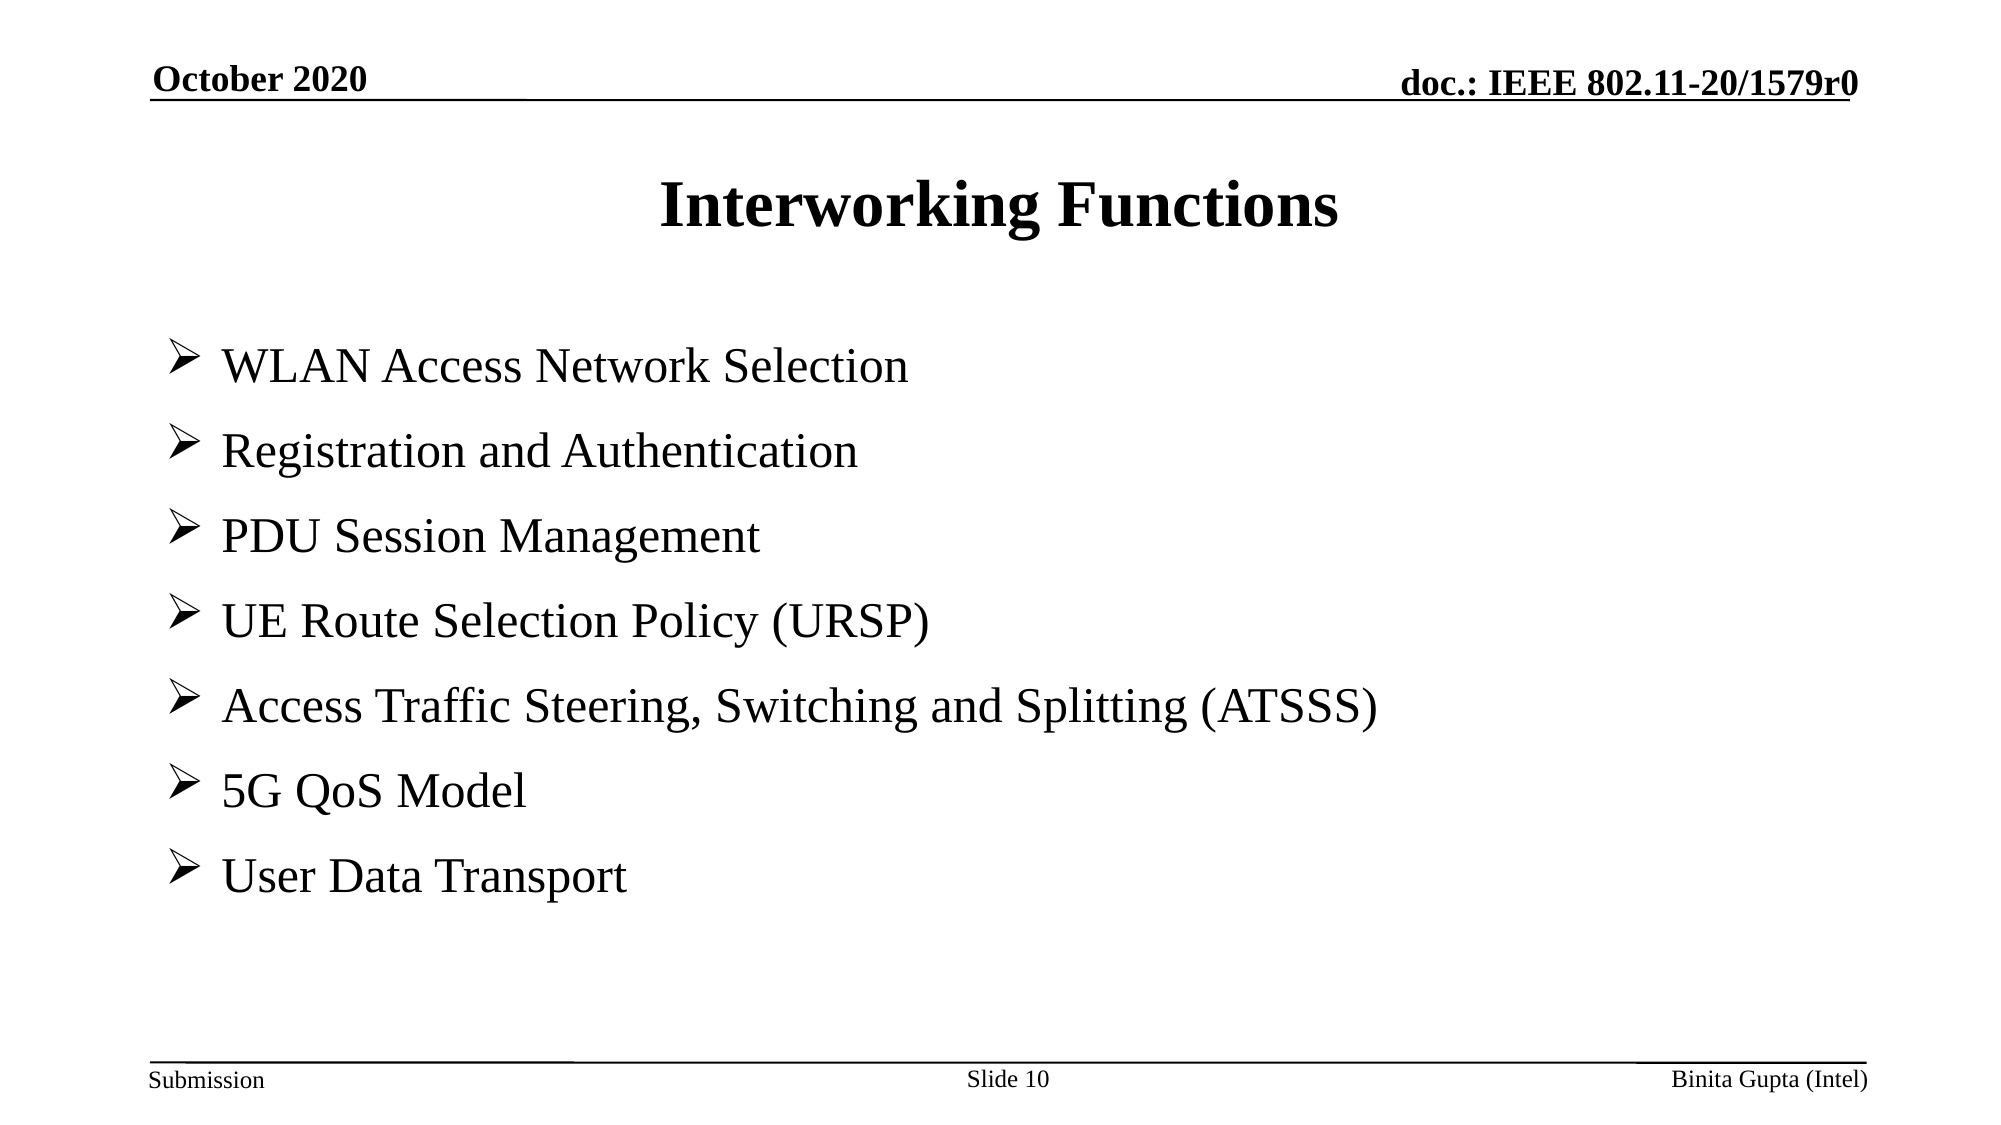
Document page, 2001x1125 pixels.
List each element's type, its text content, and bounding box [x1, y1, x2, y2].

slide_number Slide 10 [950, 1061, 1067, 1123]
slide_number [152, 54, 563, 100]
title Interworking Functions [149, 112, 1850, 288]
list WLAN Access Network Selection Registration and Authentication PDU Session Management UE Route Selection Policy (URSP) Access Traffic Steering, Switching and Splitting (ATSSS) 5G QoS Model User Data Transport [149, 324, 1850, 1000]
footer Binita Gupta (Intel) [1171, 1061, 1869, 1093]
